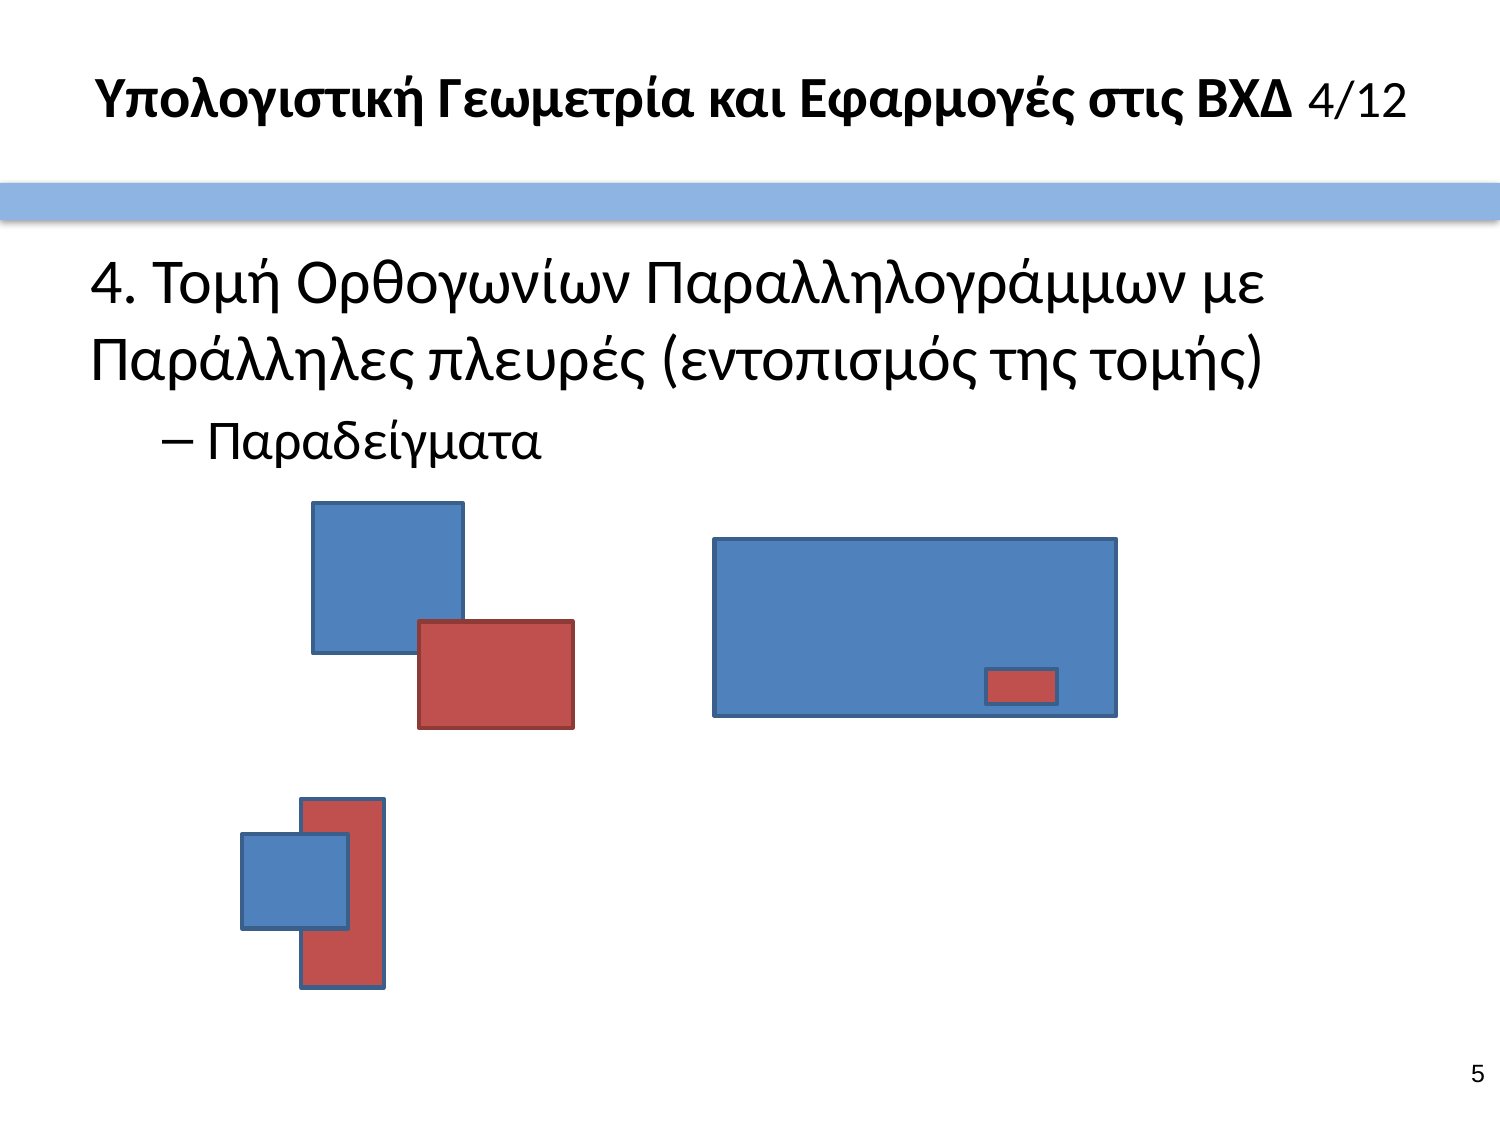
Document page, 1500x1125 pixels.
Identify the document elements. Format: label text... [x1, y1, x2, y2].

text_box [712, 537, 1118, 718]
text_box [984, 667, 1059, 706]
slide_number 4 [1309, 1042, 1500, 1103]
text_box [311, 501, 465, 655]
text_box [240, 832, 350, 931]
text_box [299, 797, 386, 990]
title Υπολογιστική Γεωμετρία και Εφαρμογές στις ΒΧΔ 4/12 [76, 19, 1427, 169]
list 4. Τομή Ορθογωνίων Παραλληλογράμμων με Παράλληλες πλευρές (εντοπισμός της τομής) Παραδείγματα [75, 231, 1425, 480]
text_box [417, 619, 575, 730]
